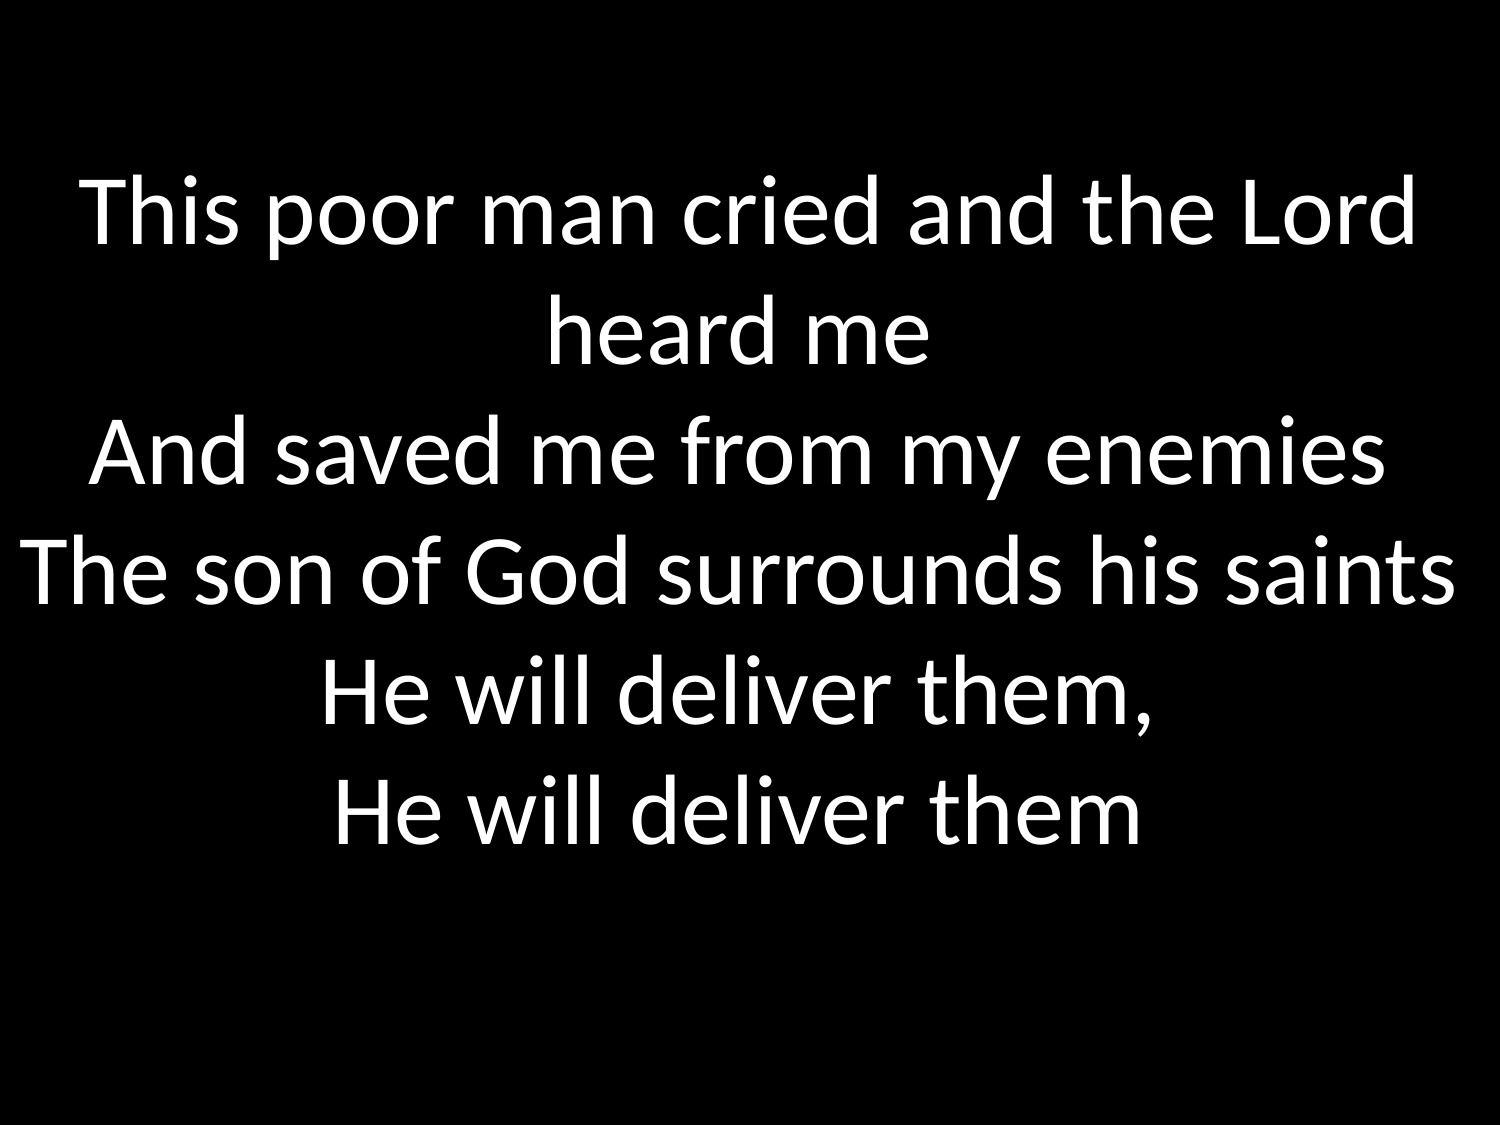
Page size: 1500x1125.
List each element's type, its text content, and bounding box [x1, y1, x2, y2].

text_box This poor man cried and the Lord heard me And saved me from my enemies The son of God surrounds his saints He will deliver them, He will deliver them [0, 137, 1500, 872]
